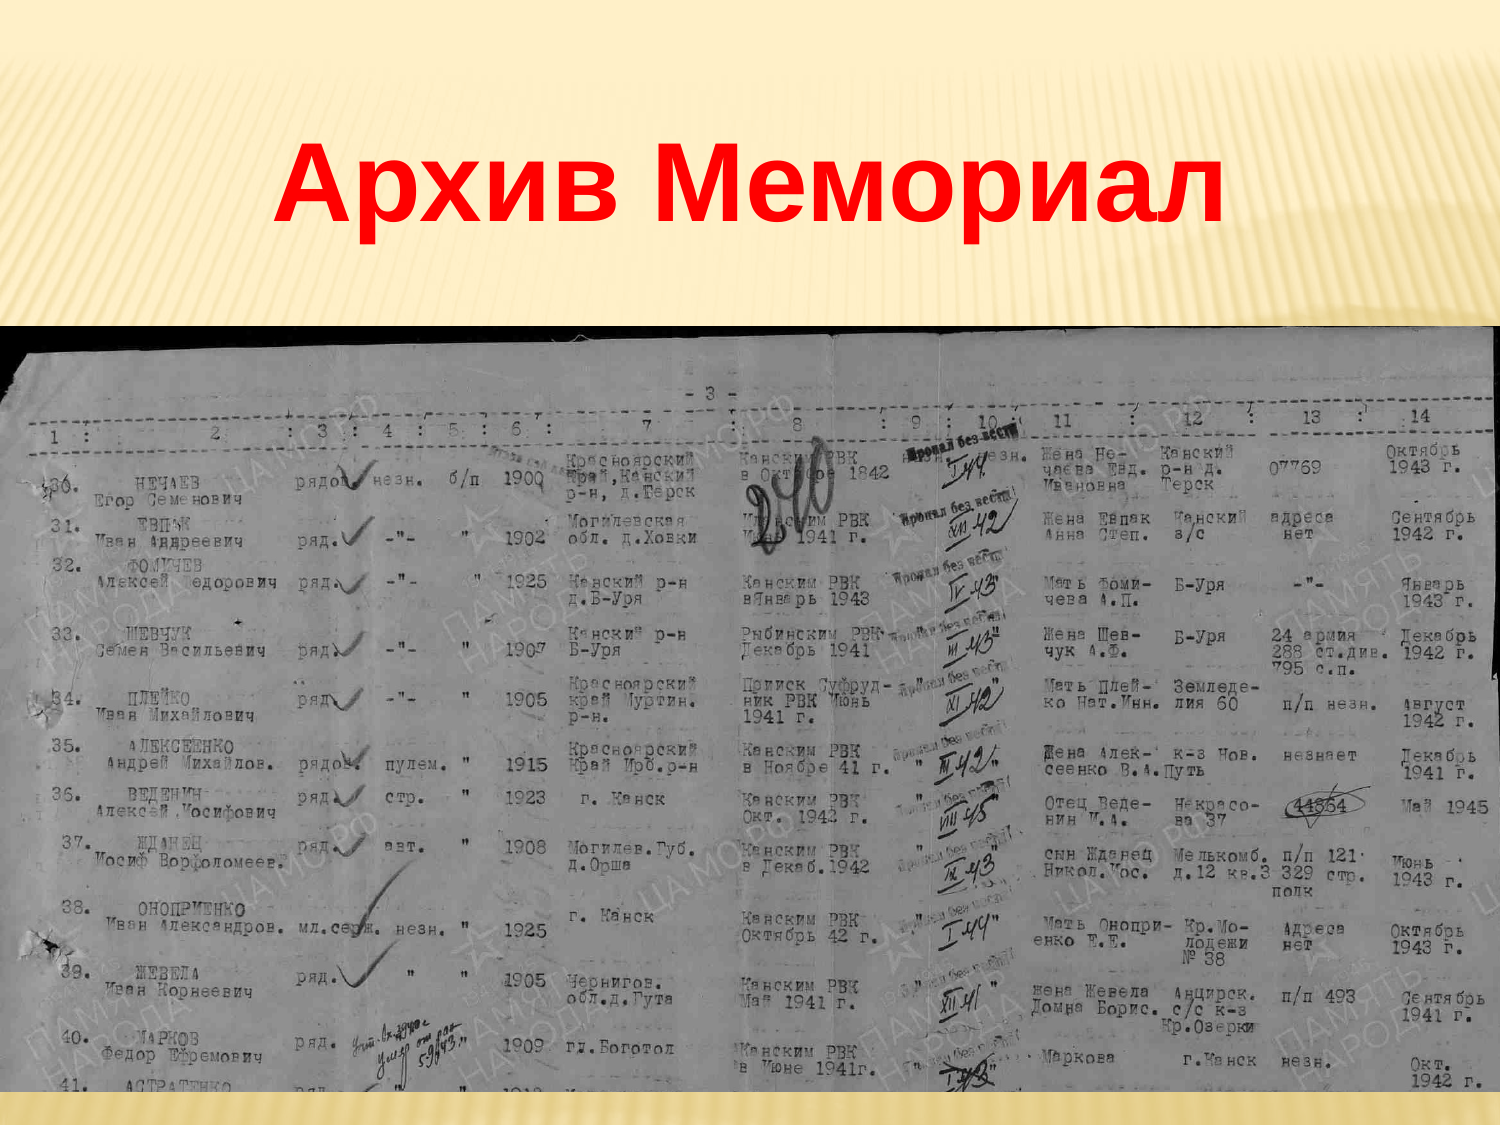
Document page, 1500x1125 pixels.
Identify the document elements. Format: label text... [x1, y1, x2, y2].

text_box Архив Мемориал [251, 101, 1249, 252]
picture [0, 325, 1500, 1092]
